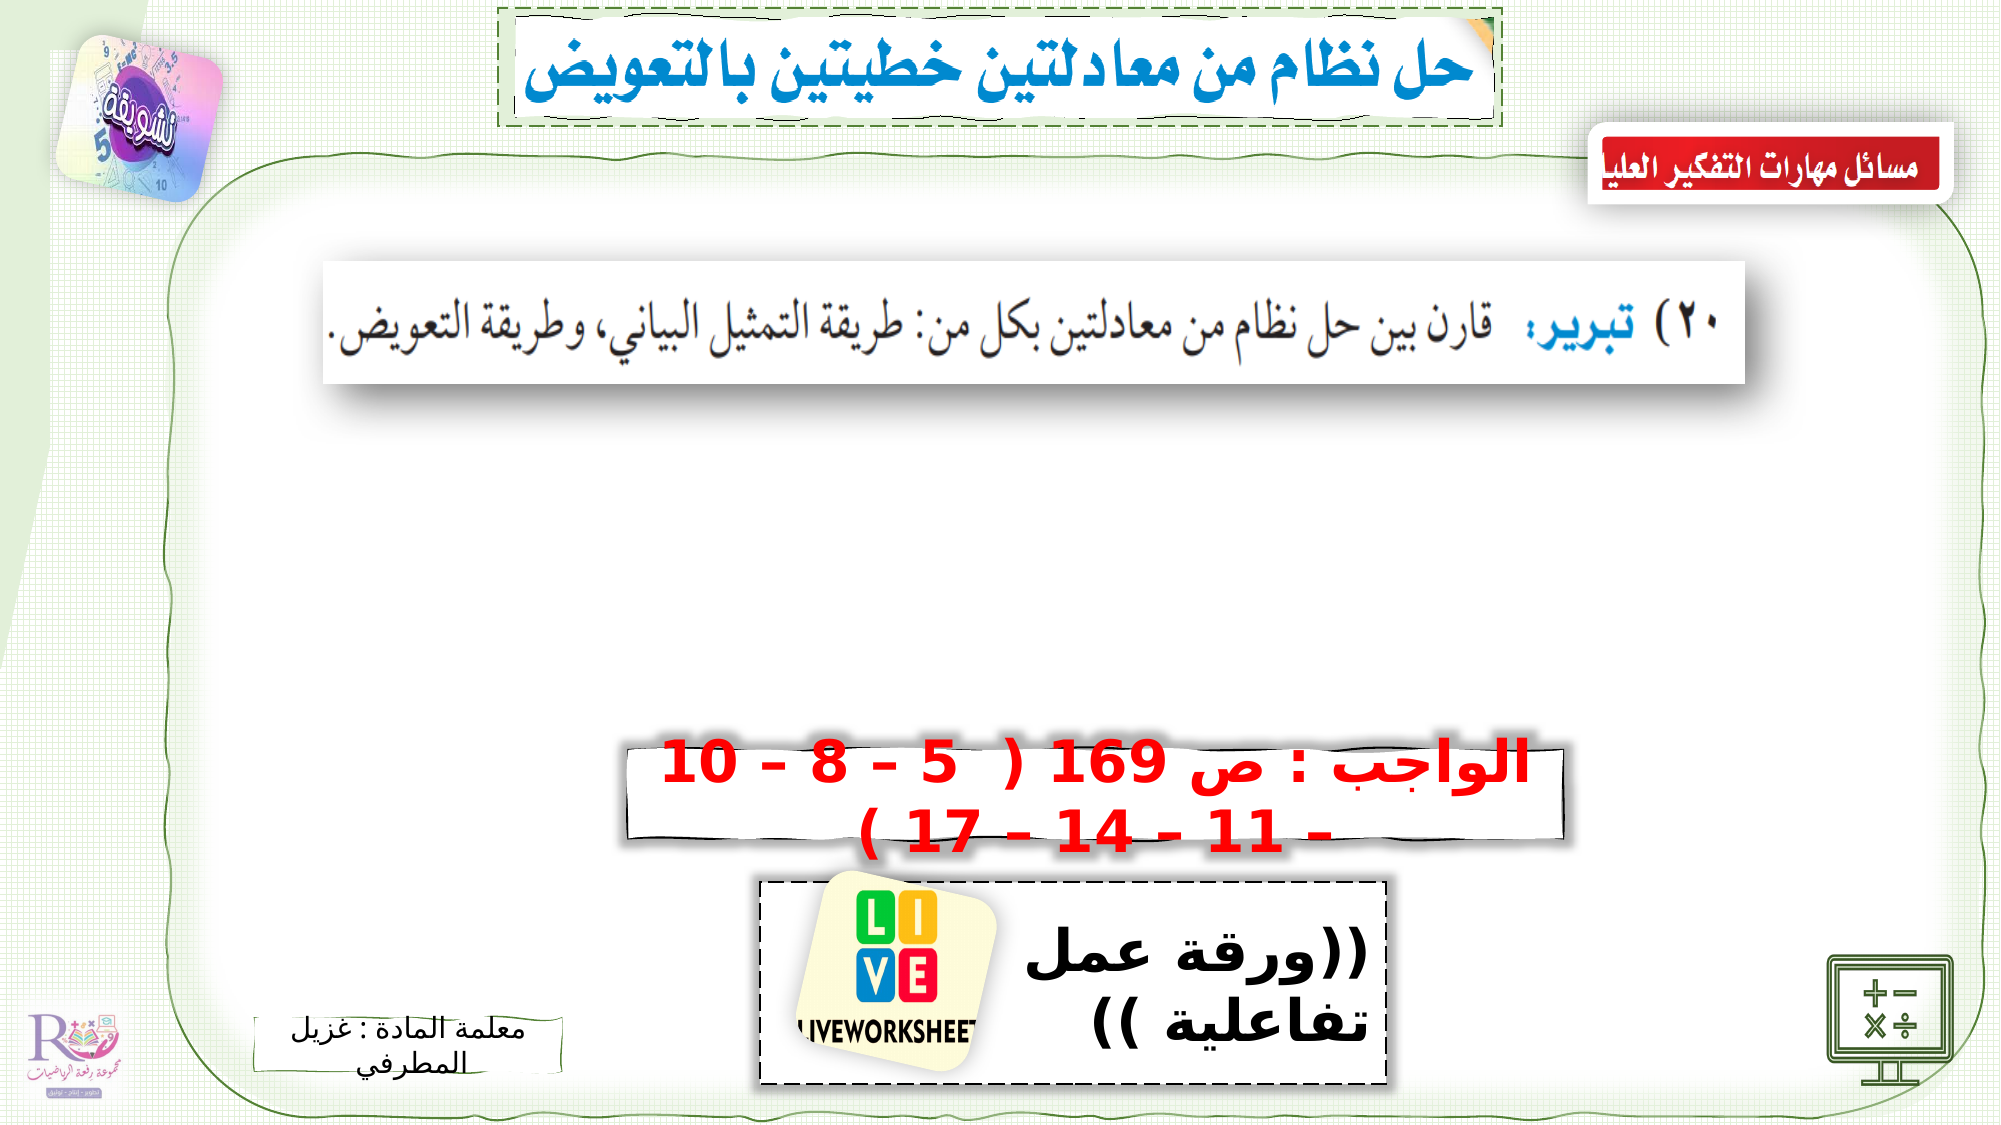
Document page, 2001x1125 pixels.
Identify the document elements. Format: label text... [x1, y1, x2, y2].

text_box الواجب : ص 169 ( 5 – 8 – 10 – 11 – 14 – 17 ) [626, 746, 1565, 843]
picture [55, 34, 223, 203]
text_box [213, 198, 1932, 1078]
text_box معلمة المادة : غزيل المطرفي [252, 1015, 563, 1075]
picture [1594, 129, 1947, 198]
picture [1814, 927, 1965, 1109]
text_box ((ورقة عمل تفاعلية )) [759, 881, 1387, 1085]
picture [796, 870, 997, 1072]
picture [515, 17, 1494, 118]
picture [323, 261, 1745, 384]
